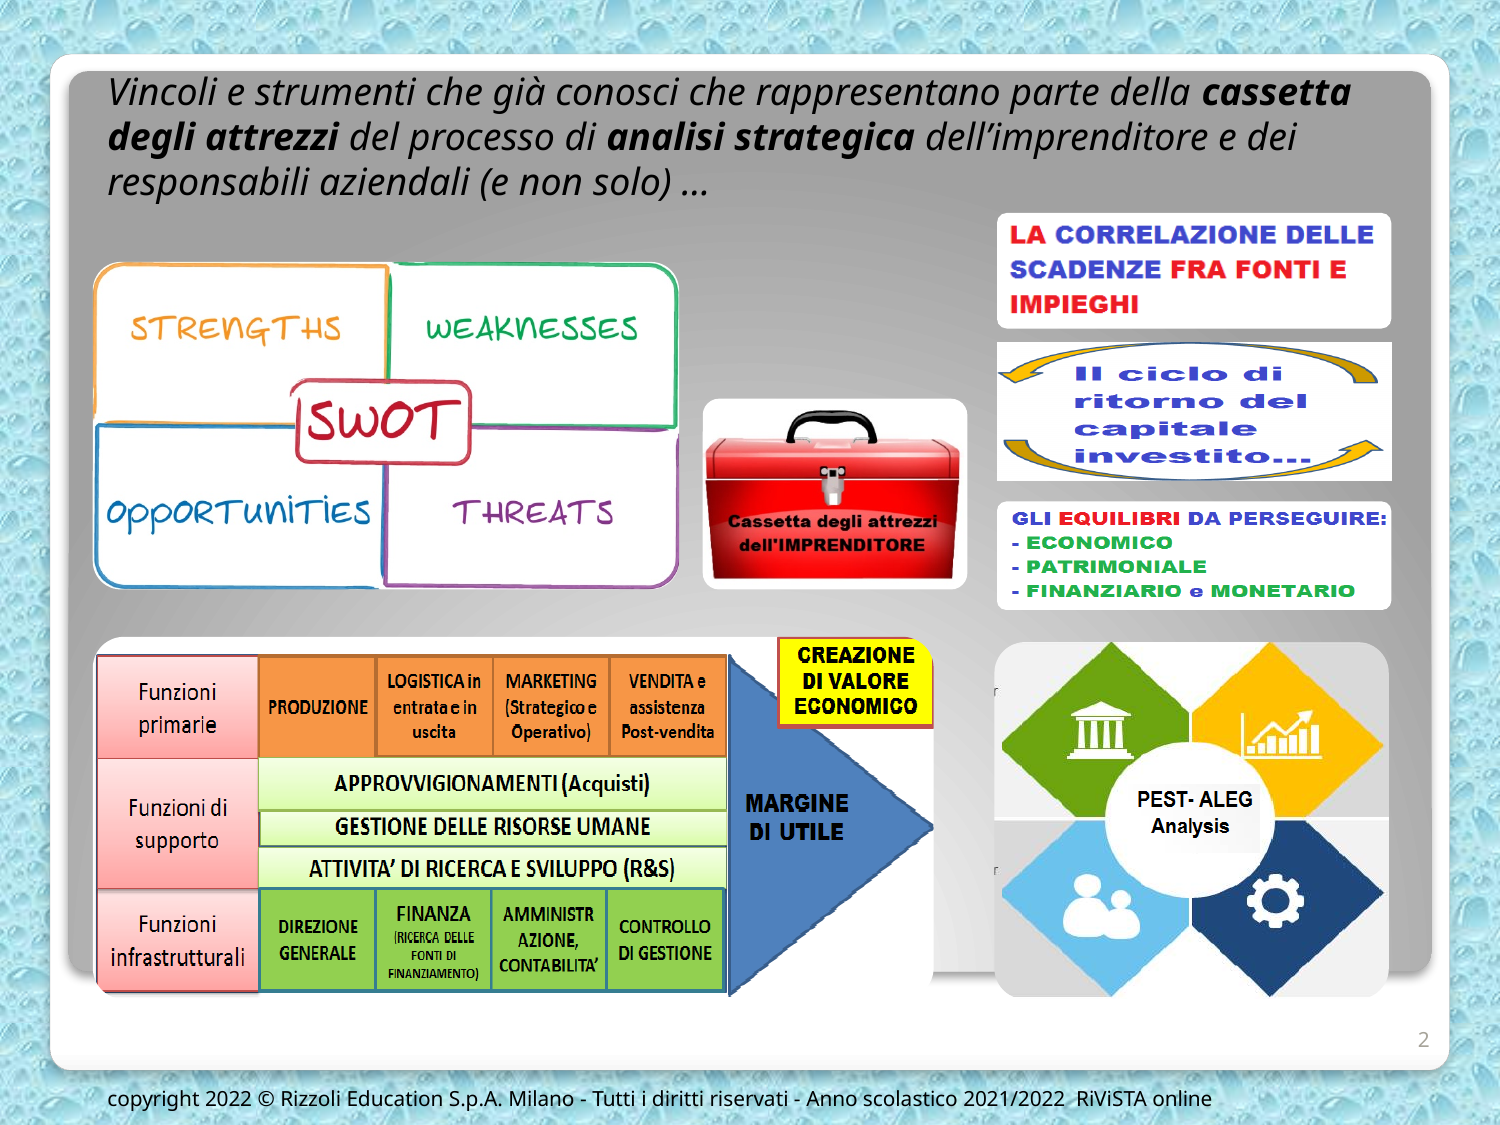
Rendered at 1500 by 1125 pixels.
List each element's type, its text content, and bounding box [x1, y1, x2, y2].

picture [0, 0, 1500, 1125]
text_box Vincoli e strumenti che già conosci che rappresentano parte della cassetta degli attrezzi del processo di analisi strategica dell’imprenditore e dei responsabili aziendali (e non solo) … [92, 60, 1435, 211]
slide_number 2 [1369, 1002, 1445, 1063]
footer copyright 2022 © Rizzoli Education S.p.A. Milano - Tutti i diritti riservati - Anno scolastico 2021/2022 RiViSTA online [92, 1058, 1370, 1119]
